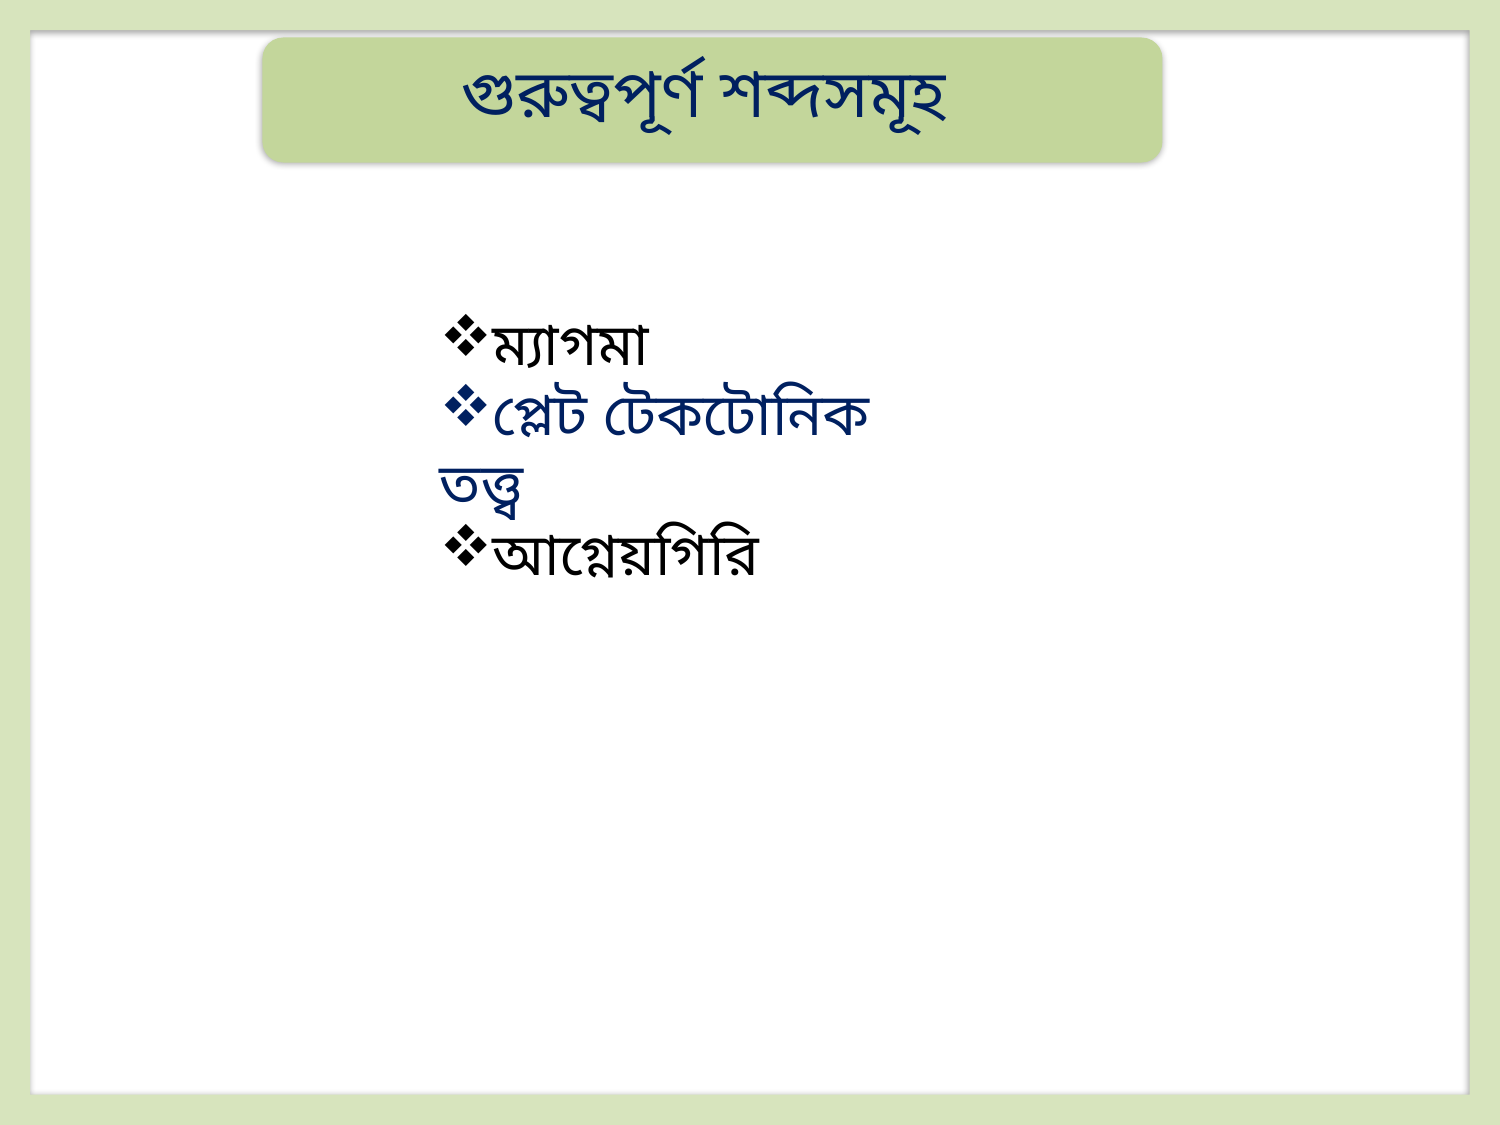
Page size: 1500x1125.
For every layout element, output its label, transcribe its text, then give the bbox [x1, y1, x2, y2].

text_box [0, 0, 1500, 1125]
text_box ম্যাগমা প্লেট টেকটোনিক তত্ত্ব আগ্নেয়গিরি [425, 299, 900, 665]
text_box গুরুত্বপূর্ণ শব্দসমূহ [262, 37, 1163, 163]
